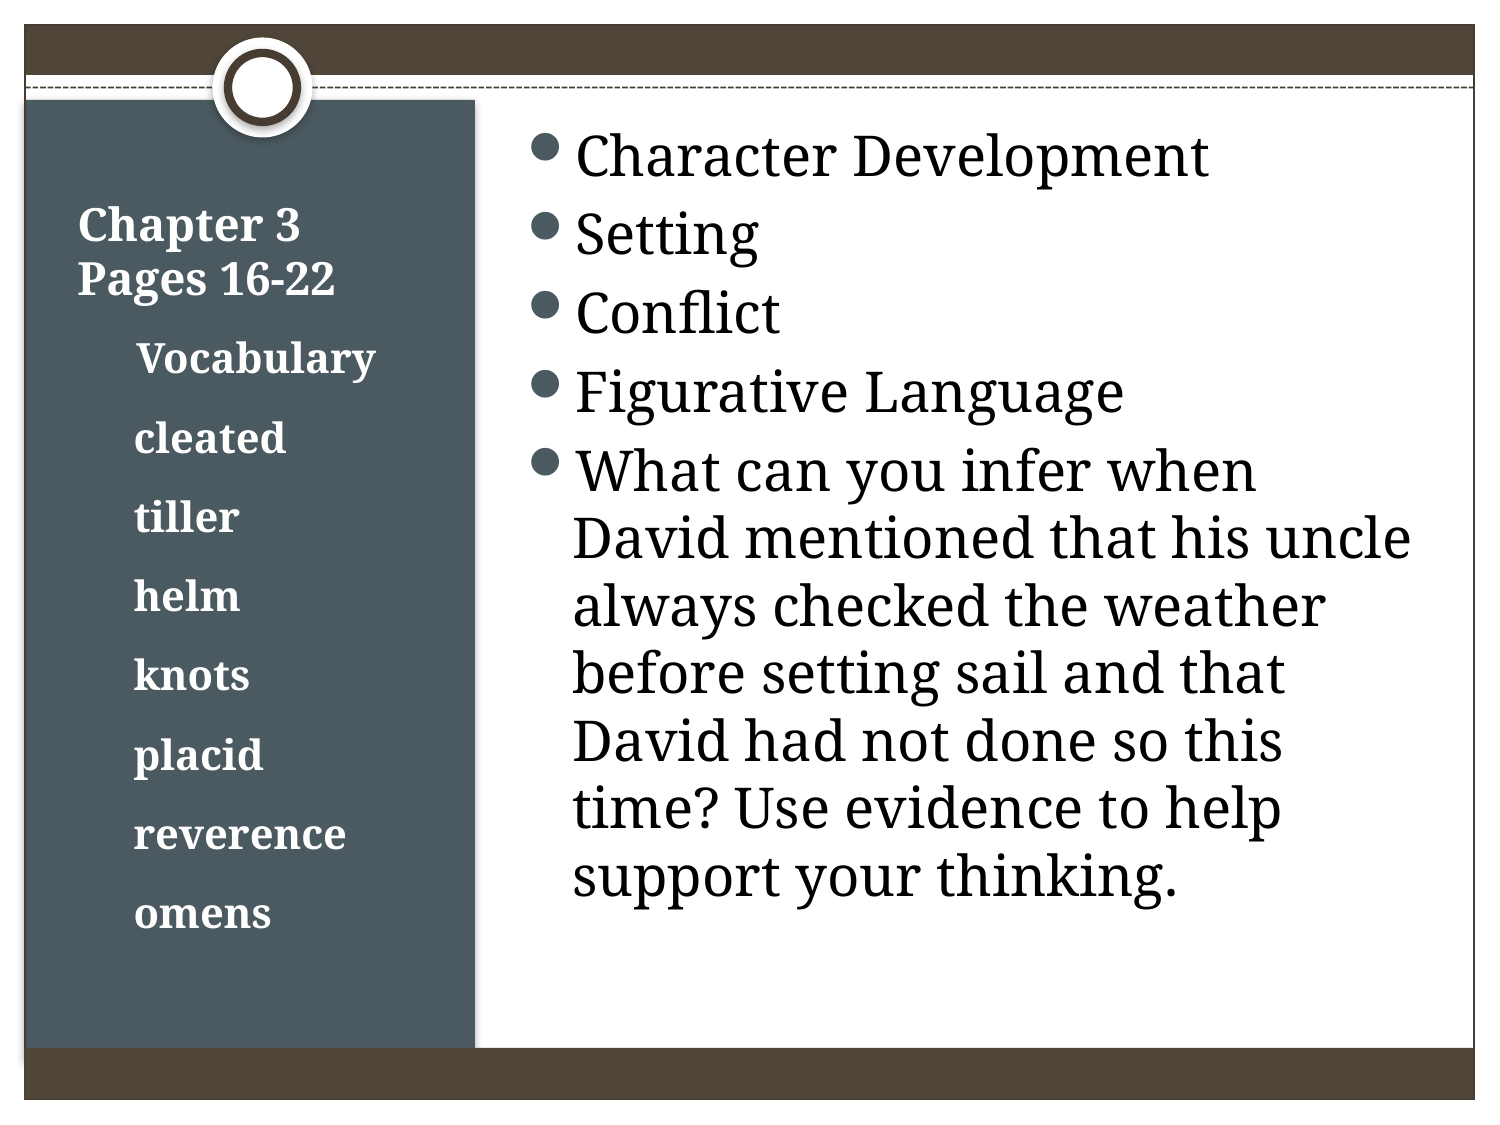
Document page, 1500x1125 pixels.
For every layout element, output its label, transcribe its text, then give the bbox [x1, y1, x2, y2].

list Vocabulary cleated tiller helm knots placid reverence omens [62, 324, 450, 1005]
list Character Development Setting Conflict Figurative Language What can you infer when David mentioned that his uncle always checked the weather before setting sail and that David had not done so this time? Use evidence to help support your thinking. [512, 112, 1438, 1000]
title Chapter 3 Pages 16-22 [62, 149, 450, 313]
